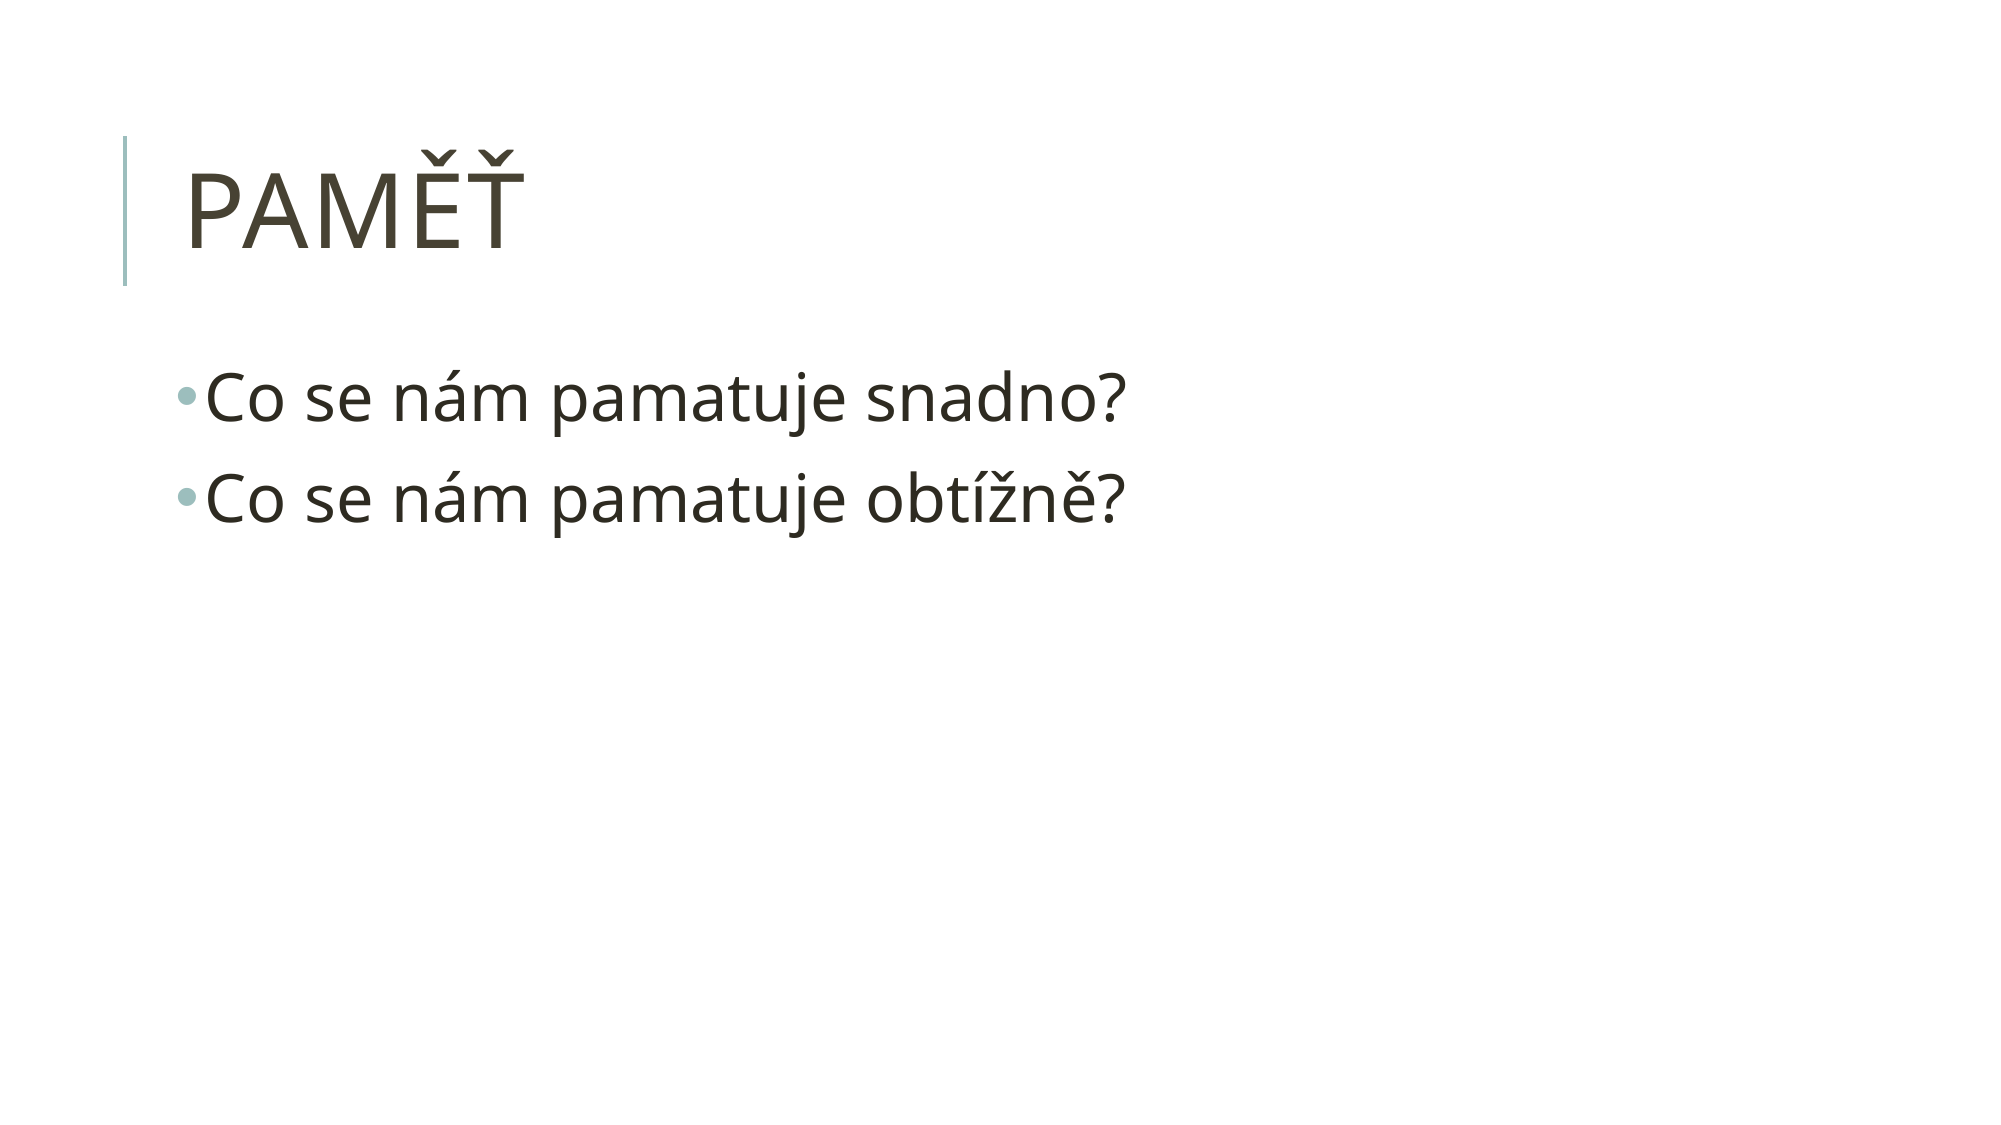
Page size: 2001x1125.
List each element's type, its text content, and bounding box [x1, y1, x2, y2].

list Co se nám pamatuje snadno? Co se nám pamatuje obtížně? [168, 355, 1763, 1066]
title paměŤ [168, 96, 1763, 342]
